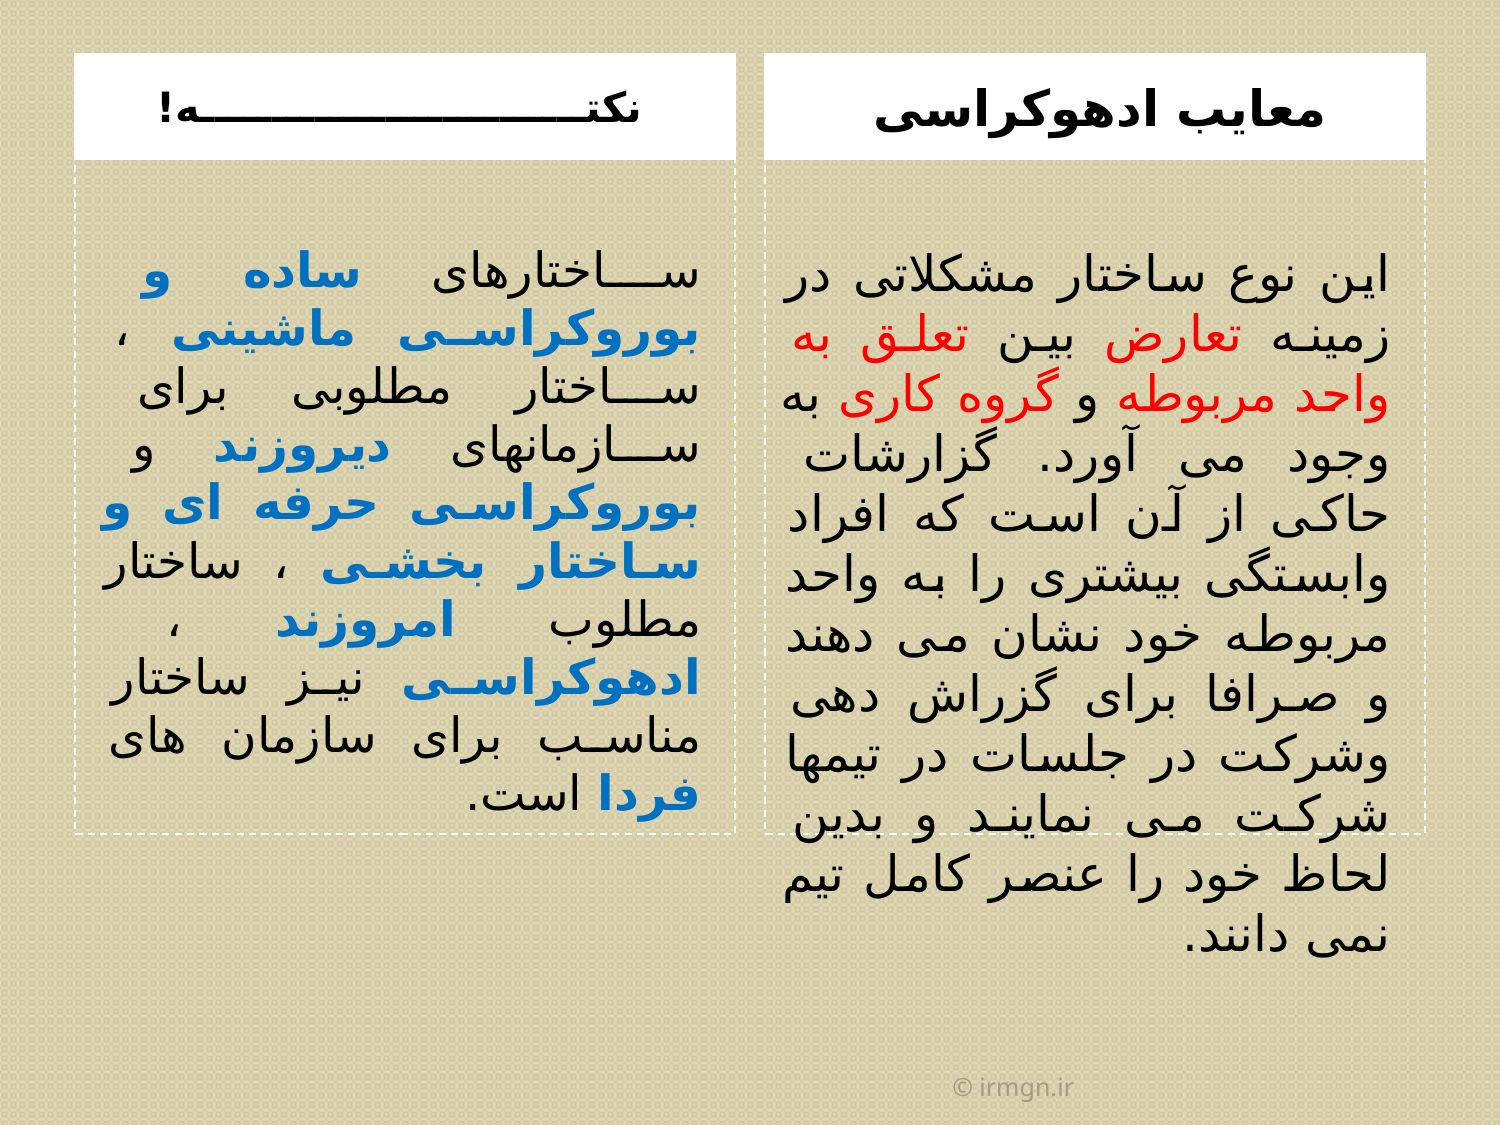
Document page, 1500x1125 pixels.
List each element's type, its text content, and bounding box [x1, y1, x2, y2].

list ساختارهای ساده و بوروکراسی ماشینی ، ساختار مطلوبی برای سازمانهای دیروزند و بوروکراسی حرفه ای و ساختار بخشی ، ساختار مطلوب امروزند ، ادهوکراسی نیز ساختار مناسب برای سازمان های فردا است. [74, 158, 736, 835]
list نکتـــــــــــــــــــــــــــه! [74, 53, 736, 159]
list معایب ادهوکراسی [764, 53, 1426, 159]
footer © irmgn.ir [937, 1034, 1413, 1113]
list این نوع ساختار مشکلاتی در زمینه تعارض بین تعلق به واحد مربوطه و گروه کاری به وجود می آورد. گزارشات حاکی از آن است که افراد وابستگی بیشتری را به واحد مربوطه خود نشان می دهند و صرافا برای گزراش دهی وشرکت در جلسات در تیمها شرکت می نمایند و بدین لحاظ خود را عنصر کامل تیم نمی دانند. [764, 158, 1426, 835]
